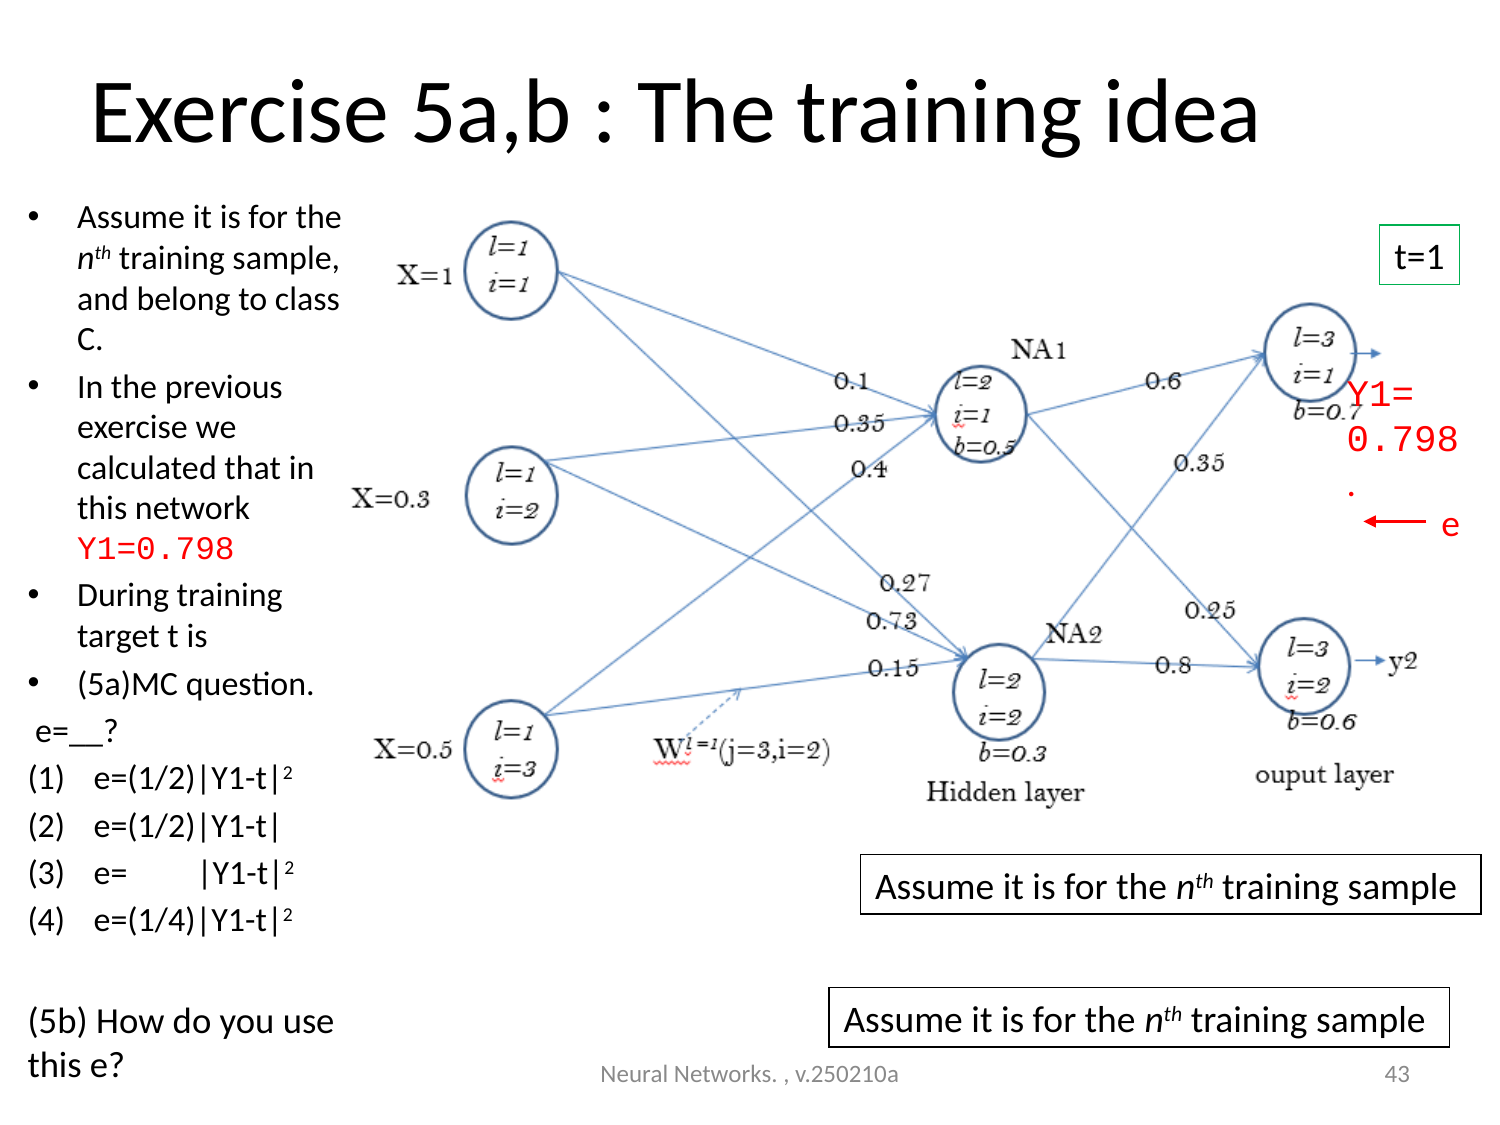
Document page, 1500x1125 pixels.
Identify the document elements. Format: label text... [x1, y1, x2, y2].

text_box e [1446, 491, 1476, 551]
footer Neural Networks. , v.250210a [512, 1042, 988, 1103]
text_box t=1 [1446, 224, 1460, 285]
title Exercise 5a,b : The training idea [75, 12, 1425, 200]
text_box Assume it is for the nth training sample [828, 987, 1450, 1048]
text_box Y1= 0.798 . [1446, 316, 1475, 511]
slide_number 43 [1074, 1048, 1425, 1103]
text_box Assume it is for the nth training sample [860, 854, 1481, 915]
list Assume it is for the nth training sample, and belong to class C. In the previous exercise we calculated that in this network Y1=0.798 During training target t is (5a)MC question. e=__? e=(1/2)|Y1-t|2 e=(1/2)|Y1-t| e= |Y1-t|2 e=(1/4)|Y1-t|2 (5b) How do you use this e? [12, 187, 388, 1113]
picture [333, 201, 1441, 828]
